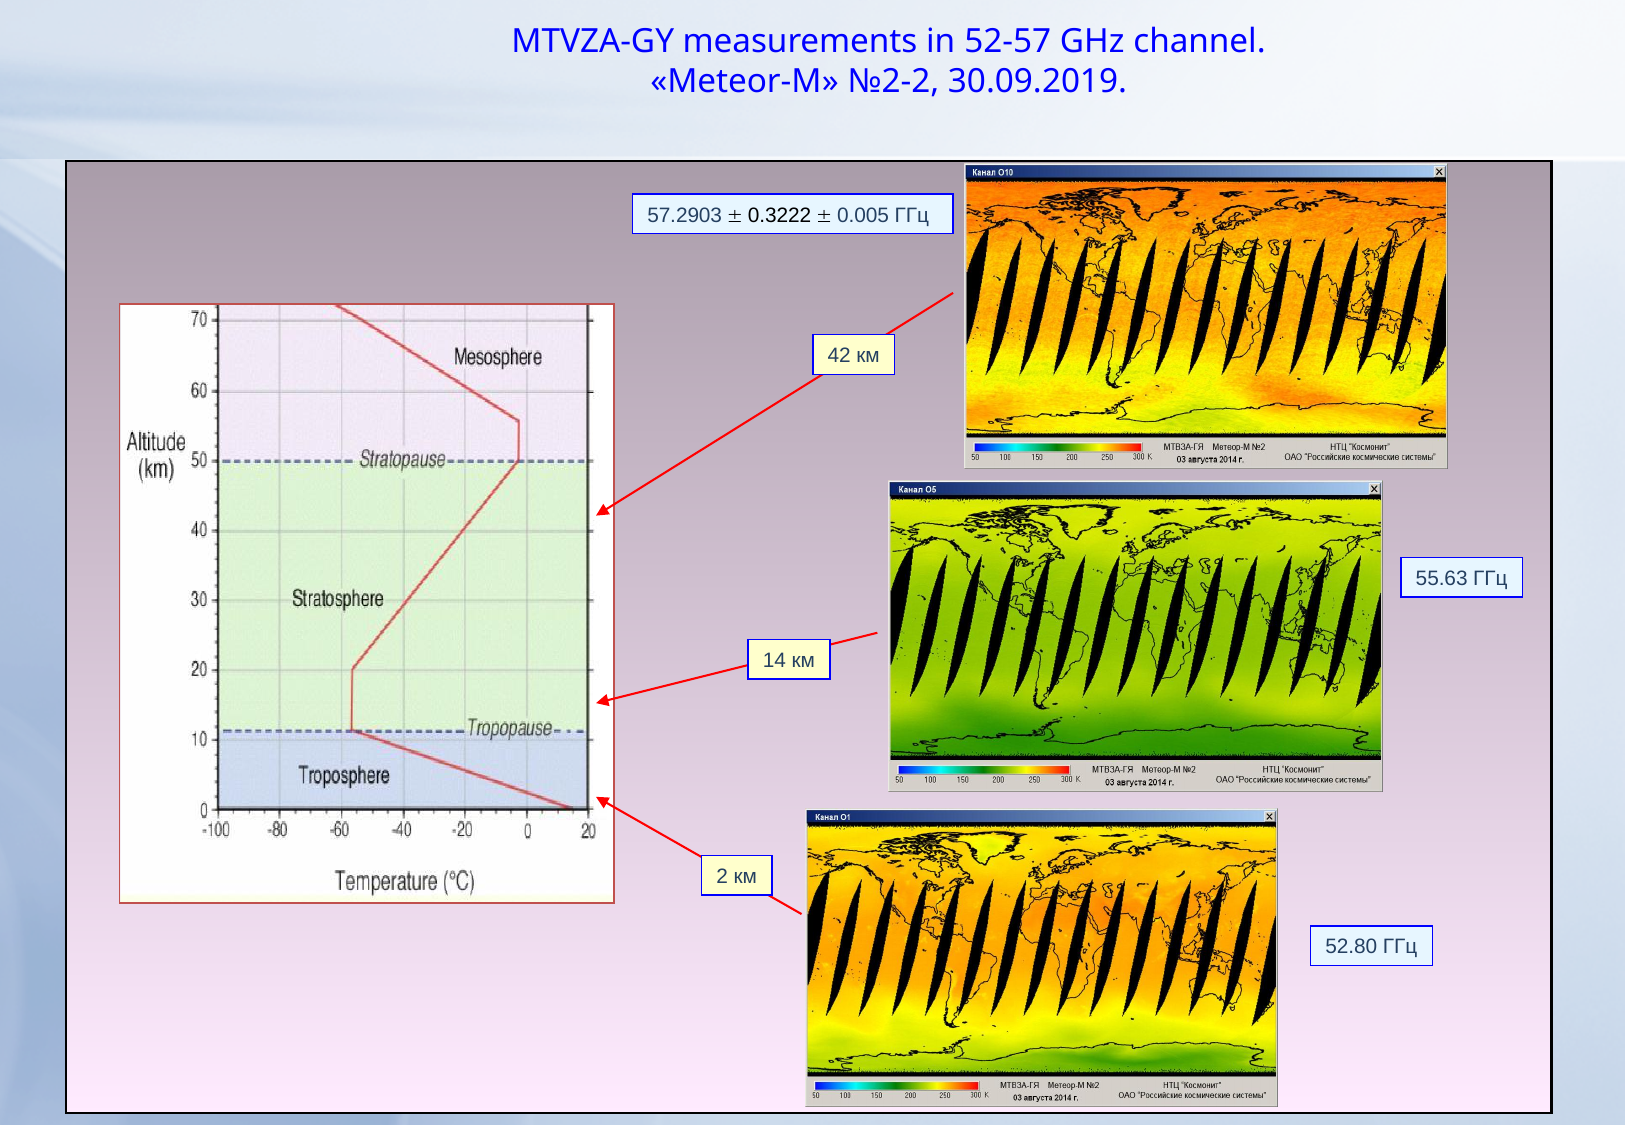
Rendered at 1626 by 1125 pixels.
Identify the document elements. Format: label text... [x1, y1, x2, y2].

text_box 55.63 ГГц [1400, 557, 1523, 597]
text_box 57.2903  0.3222  0.005 ГГц [632, 193, 953, 234]
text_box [595, 796, 802, 915]
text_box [595, 292, 954, 516]
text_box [595, 632, 878, 704]
title MTVZA-GY measurements in 52-57 GHz channel. «Meteor-M» №2-2, 30.09.2019. [332, 11, 1446, 149]
text_box 52.80 ГГц [1310, 925, 1433, 966]
text_box [66, 160, 1552, 1114]
picture [0, 0, 1625, 1125]
